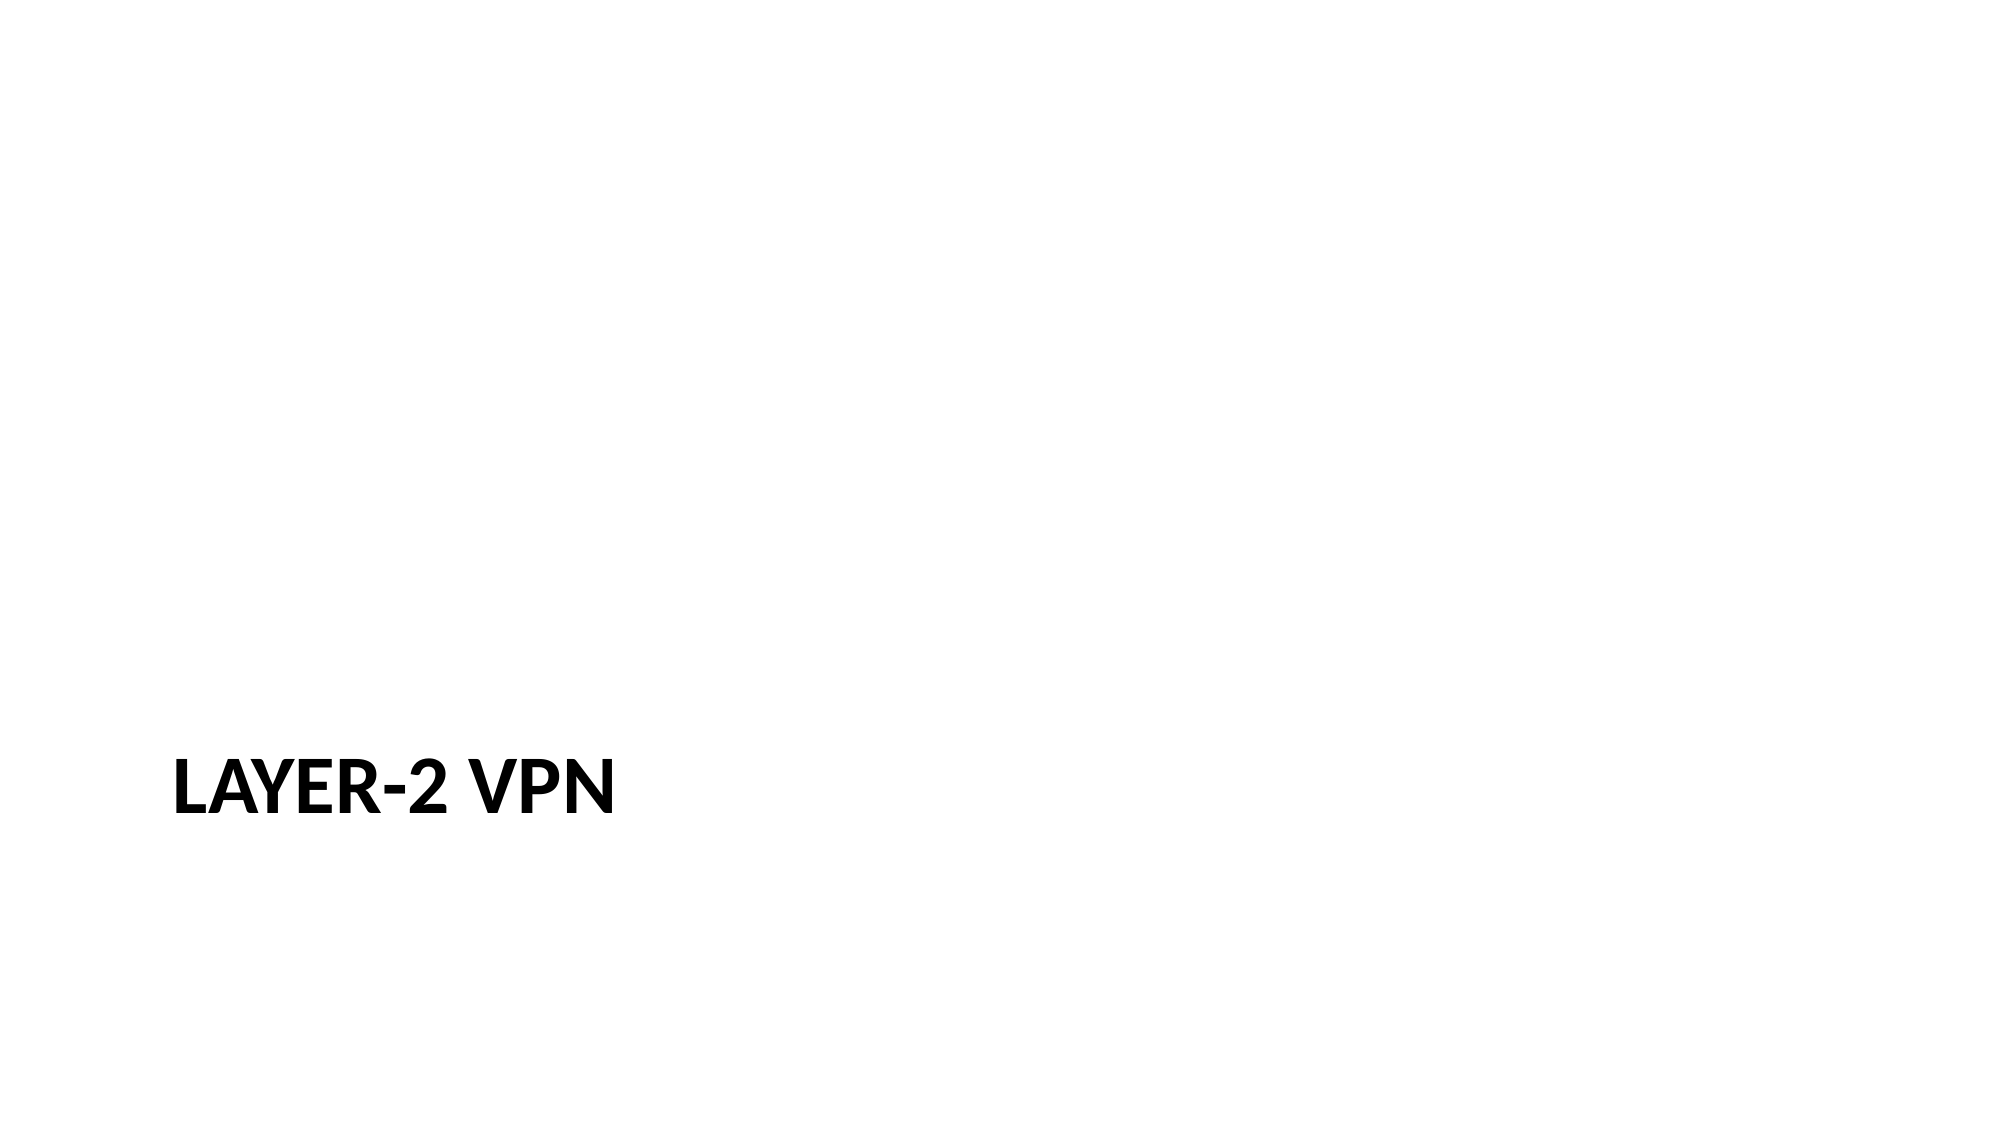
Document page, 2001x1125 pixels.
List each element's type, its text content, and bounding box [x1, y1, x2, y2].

title Layer-2 VPN [157, 722, 1858, 947]
